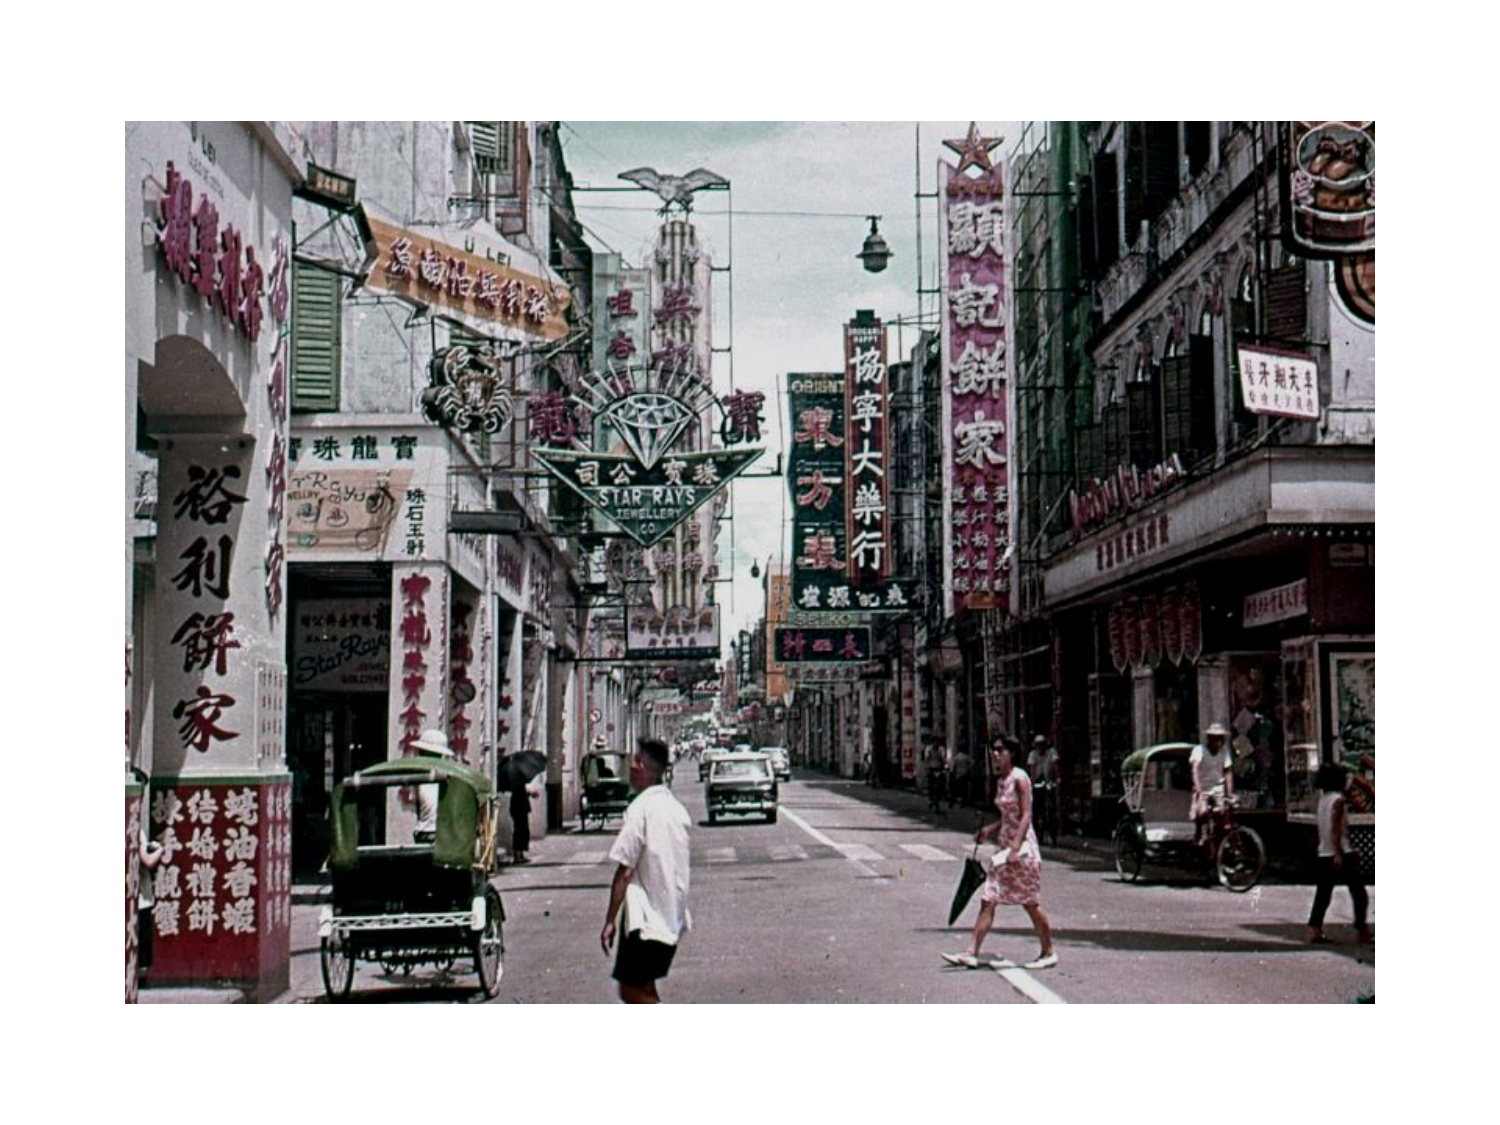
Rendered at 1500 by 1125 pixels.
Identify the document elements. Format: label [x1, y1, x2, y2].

picture [124, 120, 1376, 1005]
